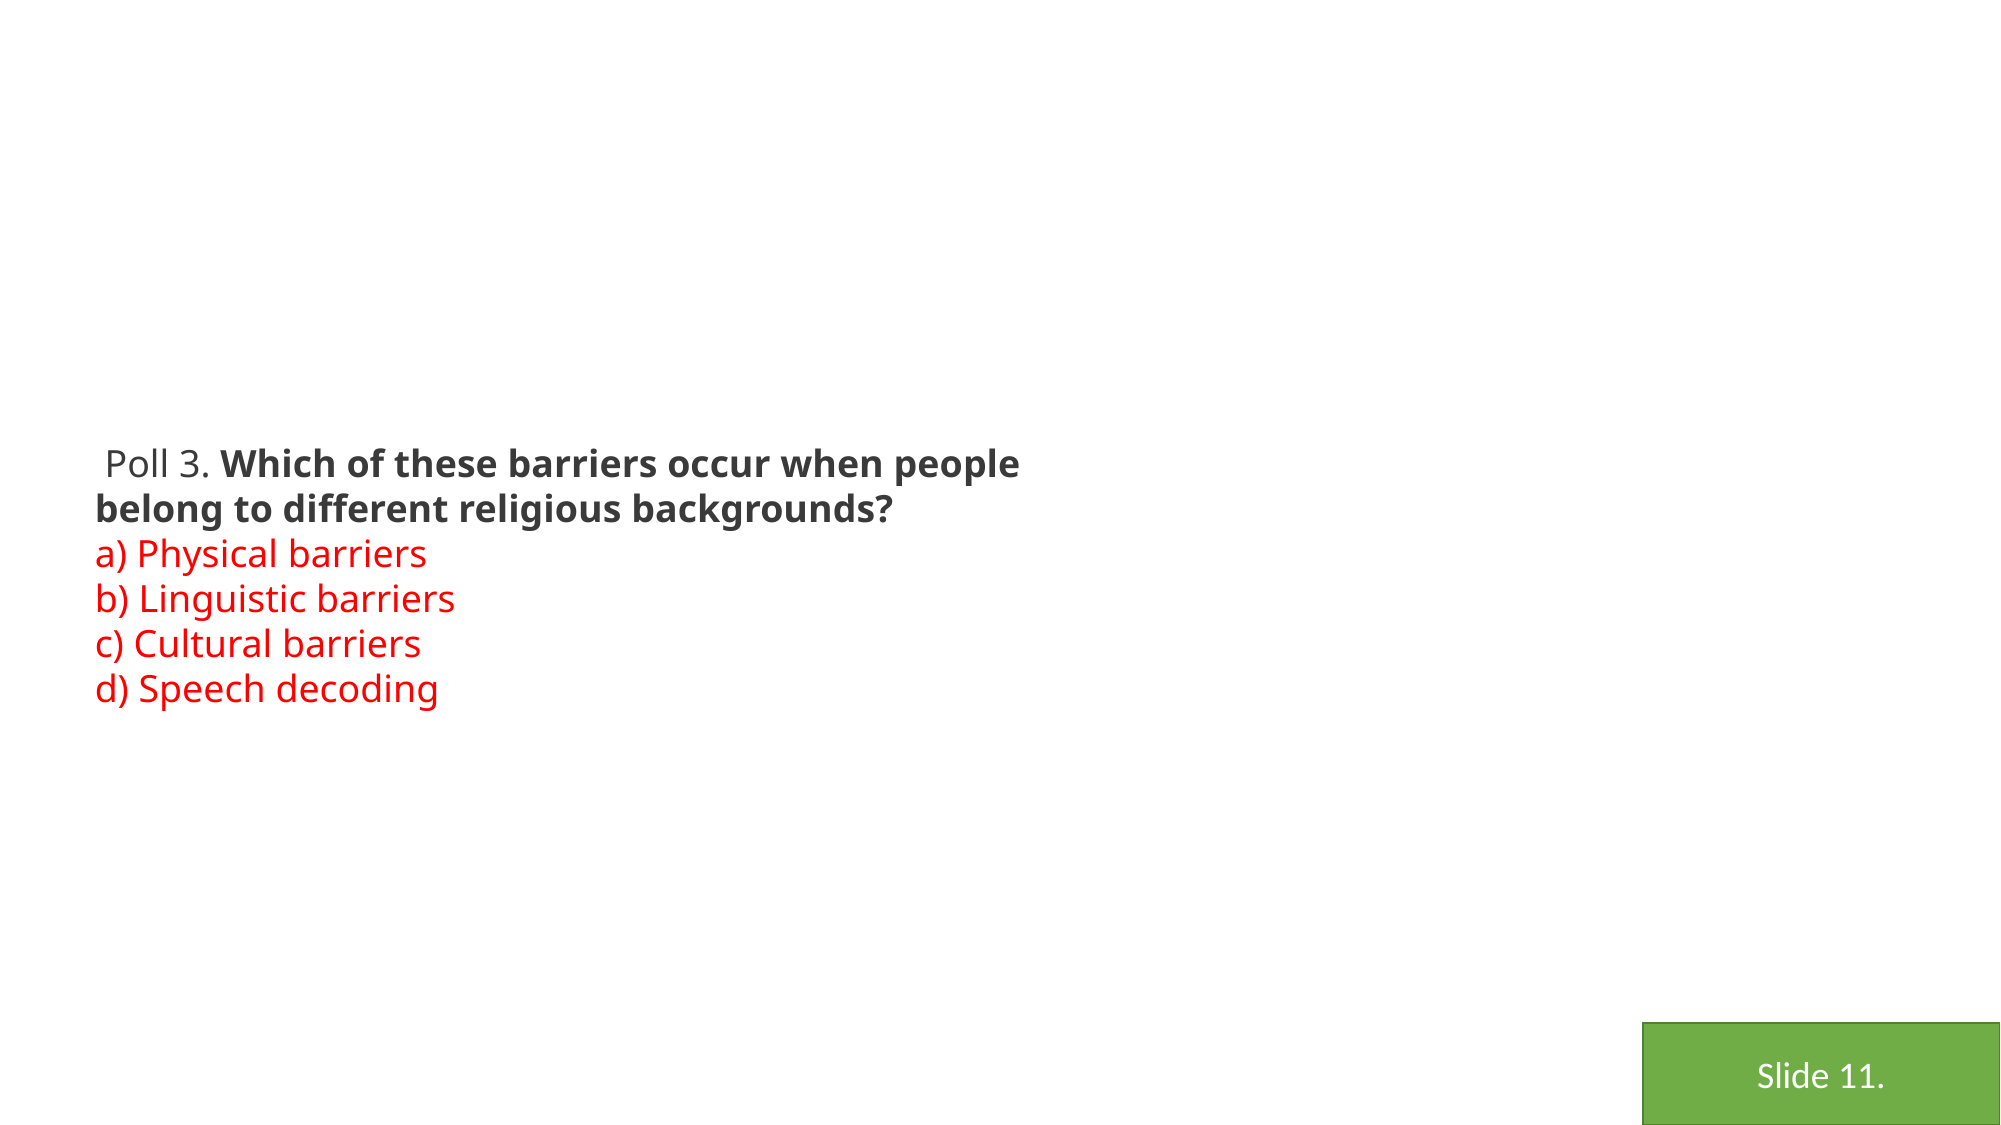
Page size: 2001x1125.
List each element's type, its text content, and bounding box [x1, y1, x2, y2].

text_box Slide 11. [1642, 1022, 2000, 1125]
text_box Poll 3. Which of these barriers occur when people belong to different religious backgrounds? a) Physical barriers b) Linguistic barriers c) Cultural barriers d) Speech decoding [80, 432, 1080, 718]
